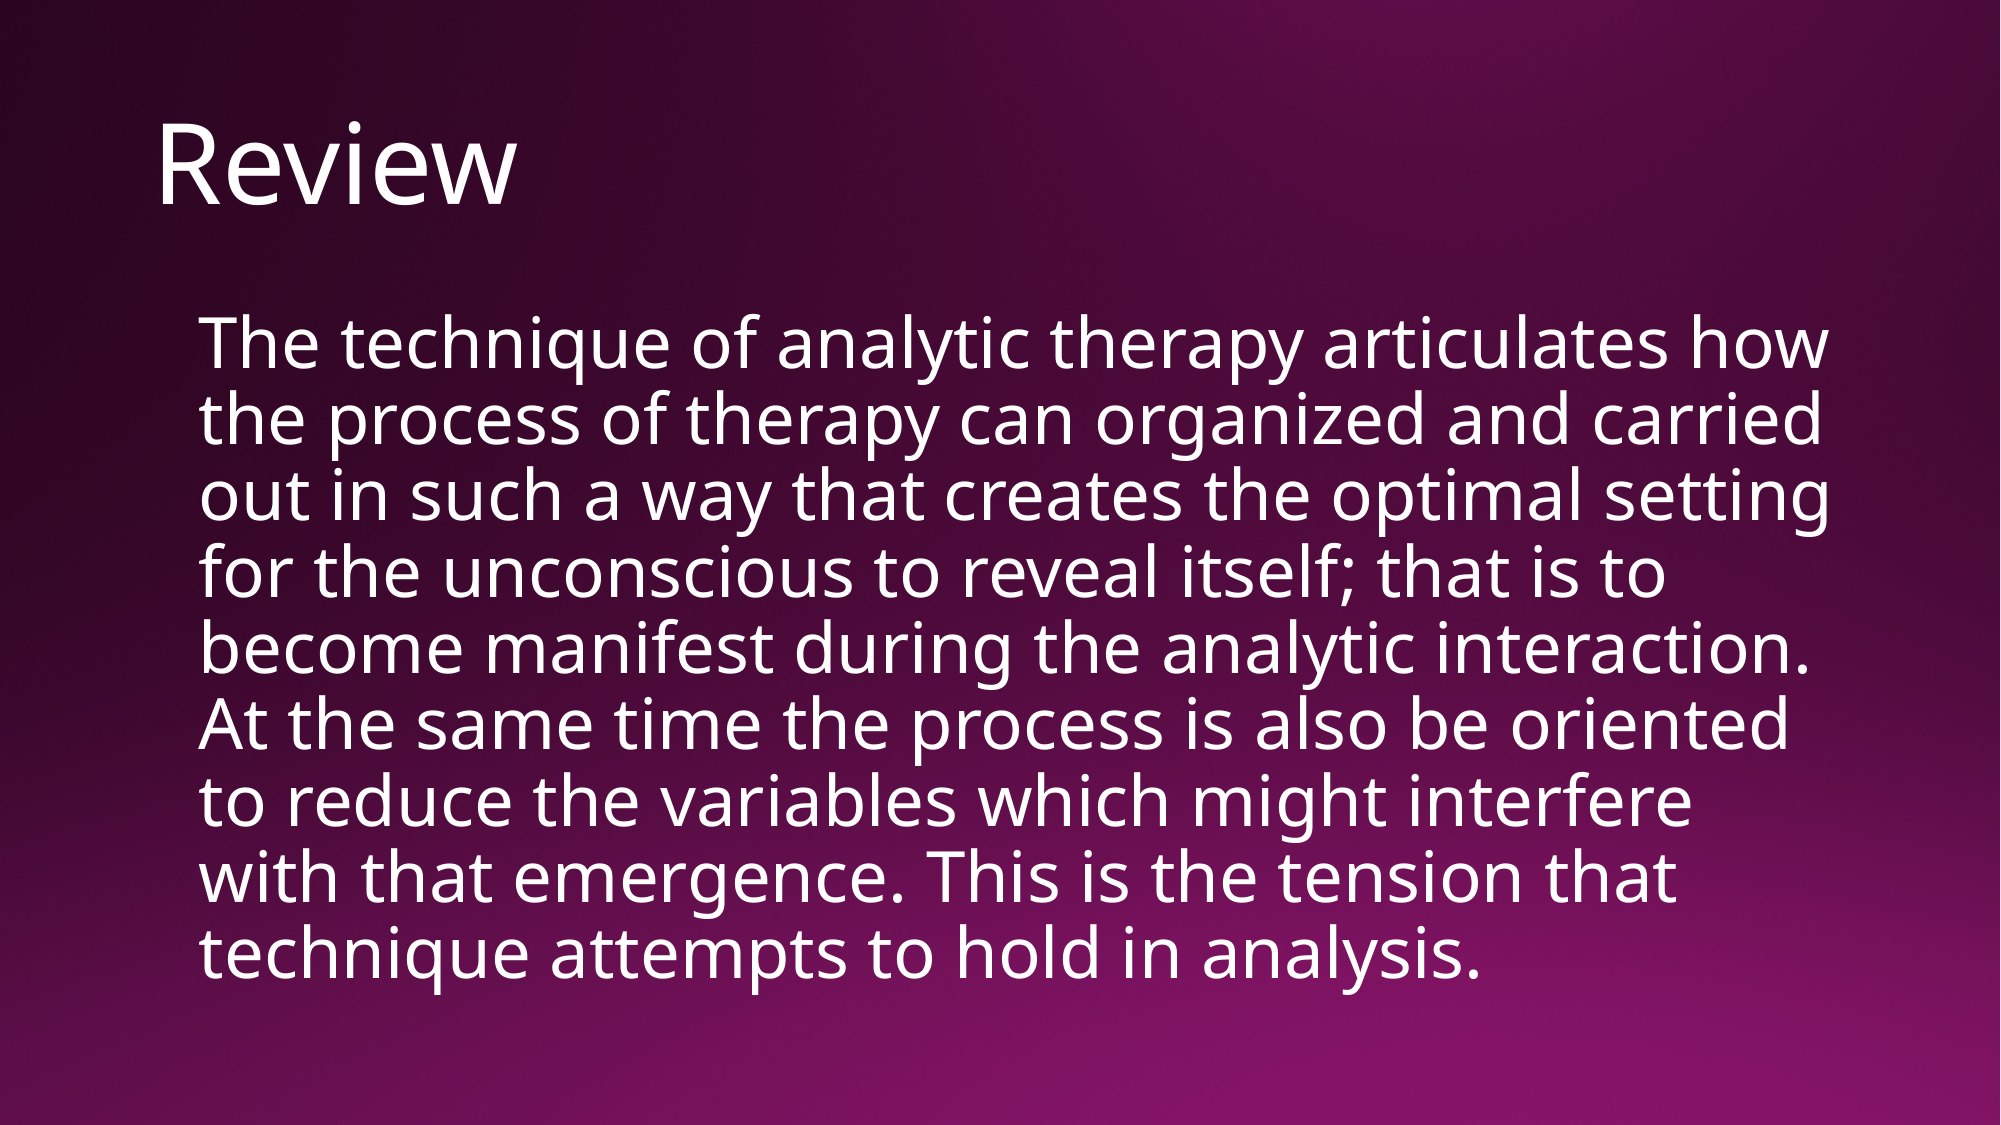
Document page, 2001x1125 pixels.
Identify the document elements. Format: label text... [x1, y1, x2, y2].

list The technique of analytic therapy articulates how the process of therapy can organized and carried out in such a way that creates the optimal setting for the unconscious to reveal itself; that is to become manifest during the analytic interaction. At the same time the process is also be oriented to reduce the variables which might interfere with that emergence. This is the tension that technique attempts to hold in analysis. [183, 299, 1863, 1014]
title Review [137, 59, 1863, 278]
picture [0, 0, 2001, 1125]
